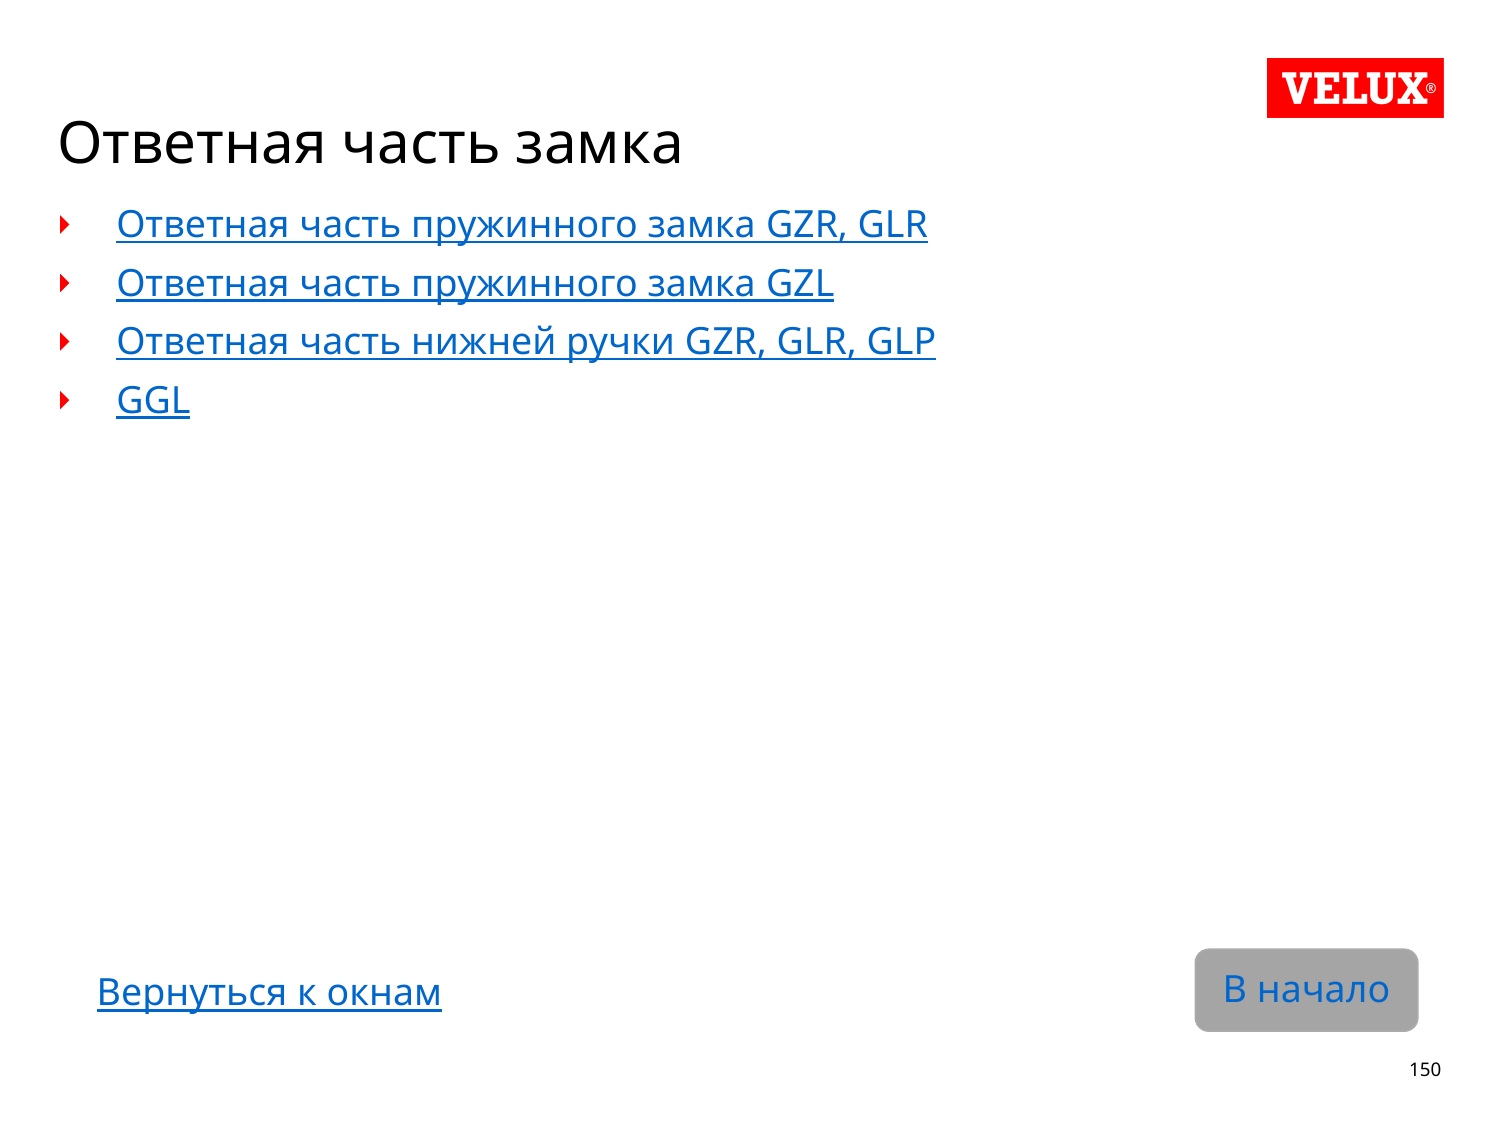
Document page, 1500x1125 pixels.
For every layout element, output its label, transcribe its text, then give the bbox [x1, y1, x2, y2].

title Ответная часть замка [56, 27, 1211, 182]
slide_number 150 [1392, 1057, 1442, 1095]
list Ответная часть пружинного замка GZR, GLR Ответная часть пружинного замка GZL Ответная часть нижней ручки GZR, GLR, GLP GGL [56, 199, 1442, 764]
text_box Вернуться к окнам [81, 960, 996, 1027]
picture [1267, 58, 1444, 118]
text_box В начало [1195, 949, 1418, 1032]
